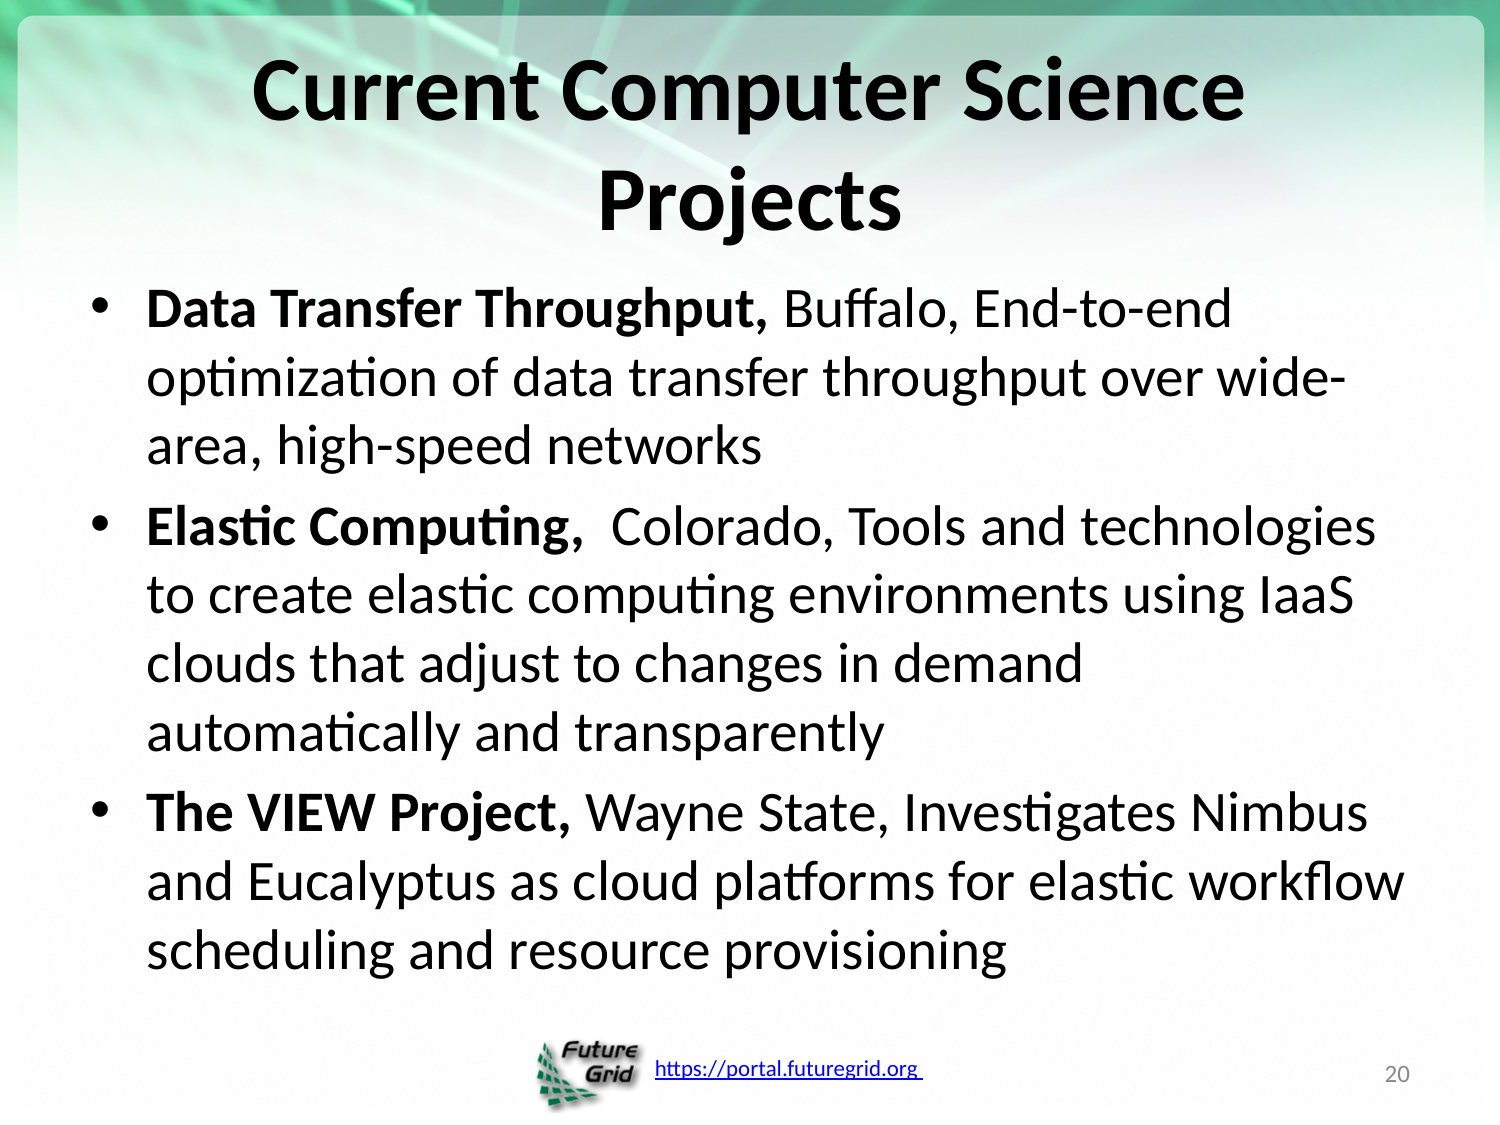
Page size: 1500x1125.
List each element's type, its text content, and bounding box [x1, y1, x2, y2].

list Data Transfer Throughput, Buffalo, End-to-end optimization of data transfer throughput over wide-area, high-speed networks Elastic Computing, Colorado, Tools and technologies to create elastic computing environments using IaaS clouds that adjust to changes in demand automatically and transparently The VIEW Project, Wayne State, Investigates Nimbus and Eucalyptus as cloud platforms for elastic workflow scheduling and resource provisioning [74, 262, 1426, 1006]
title Current Computer Science Projects [74, 44, 1426, 233]
picture [0, 0, 1500, 1125]
slide_number 20 [1074, 1042, 1425, 1103]
